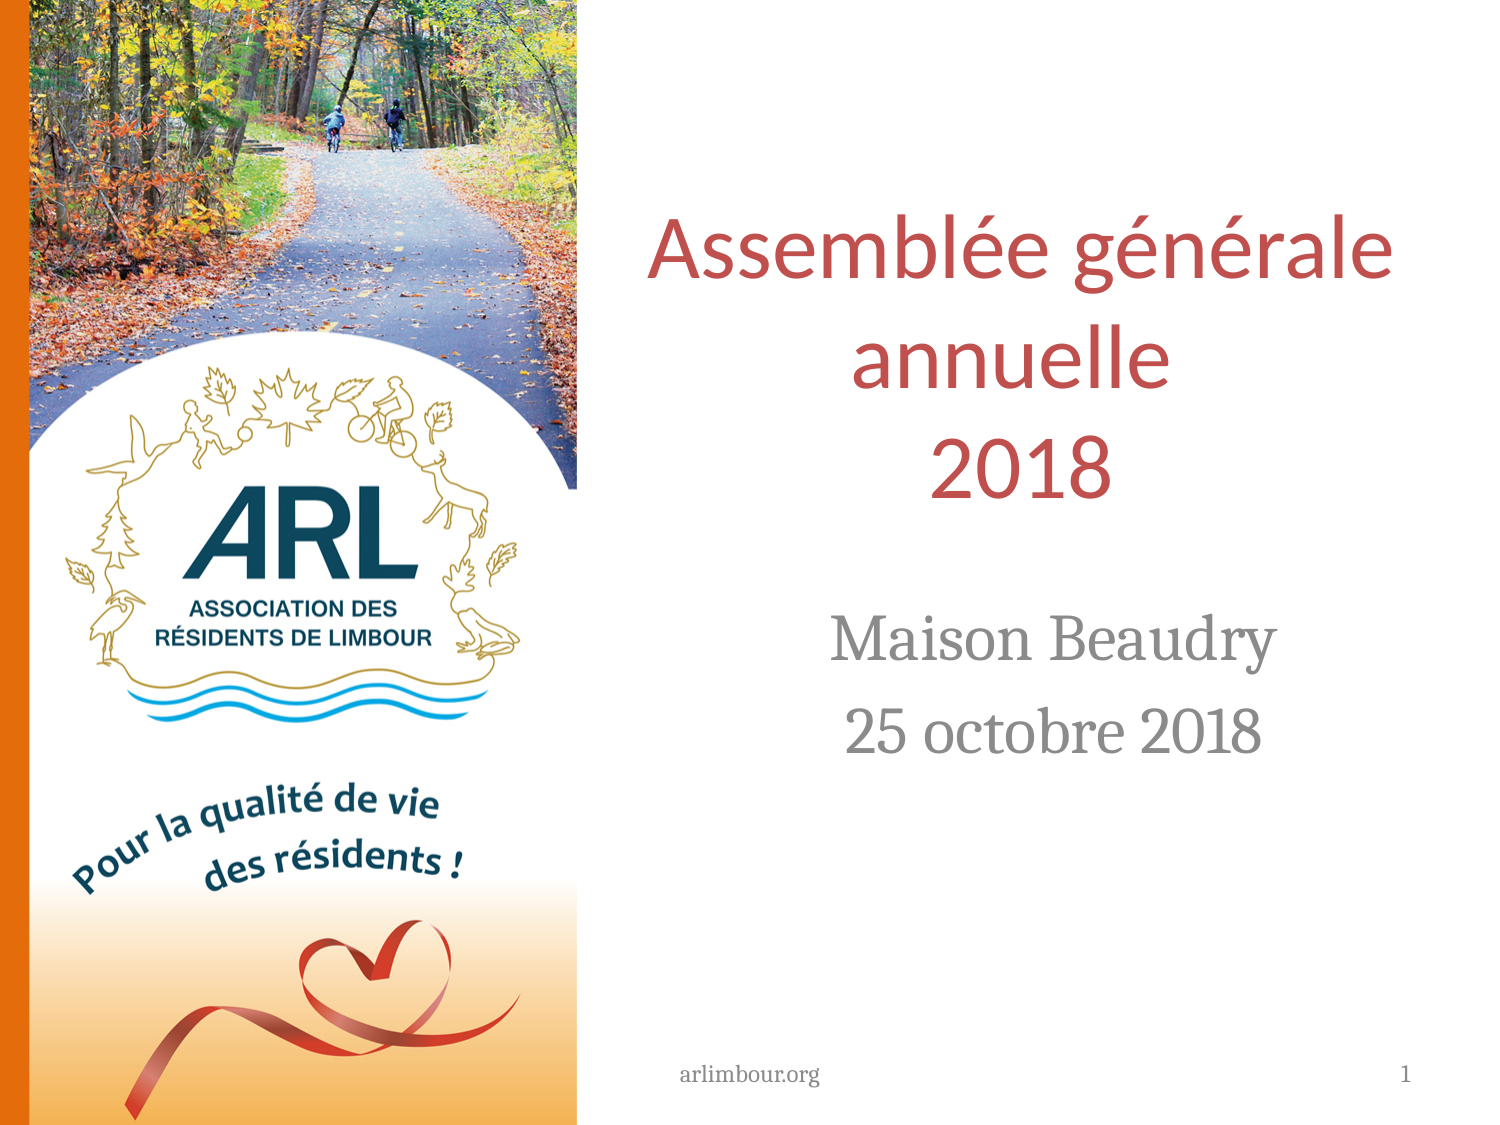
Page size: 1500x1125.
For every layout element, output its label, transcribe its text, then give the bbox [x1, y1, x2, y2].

slide_number 1 [1074, 1042, 1425, 1103]
subtitle Maison Beaudry 25 octobre 2018 [614, 586, 1500, 988]
picture [0, 0, 610, 1125]
title Assemblée générale annuelle 2018 [611, 0, 1436, 586]
footer arlimbour.org [614, 1042, 988, 1103]
